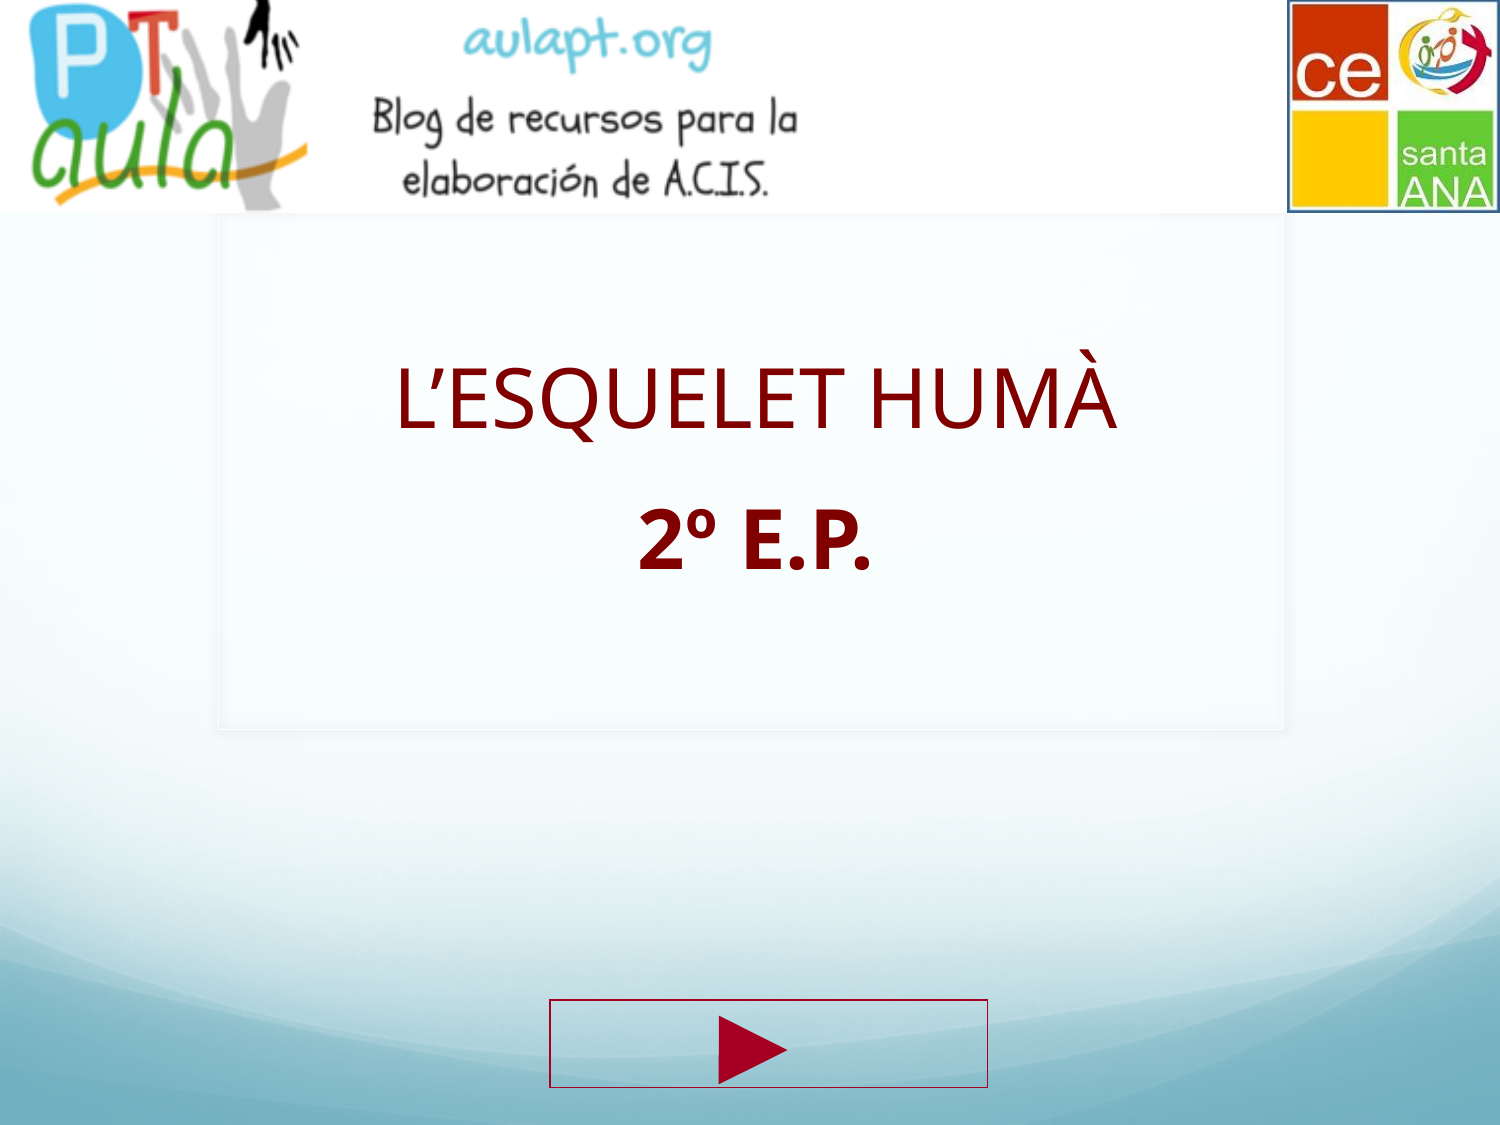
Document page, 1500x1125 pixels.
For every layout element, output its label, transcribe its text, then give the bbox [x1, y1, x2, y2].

text_box L’ESQUELET HUMÀ 2º E.P. [62, 337, 1450, 594]
text_box [549, 999, 988, 1088]
picture [0, 0, 1500, 213]
